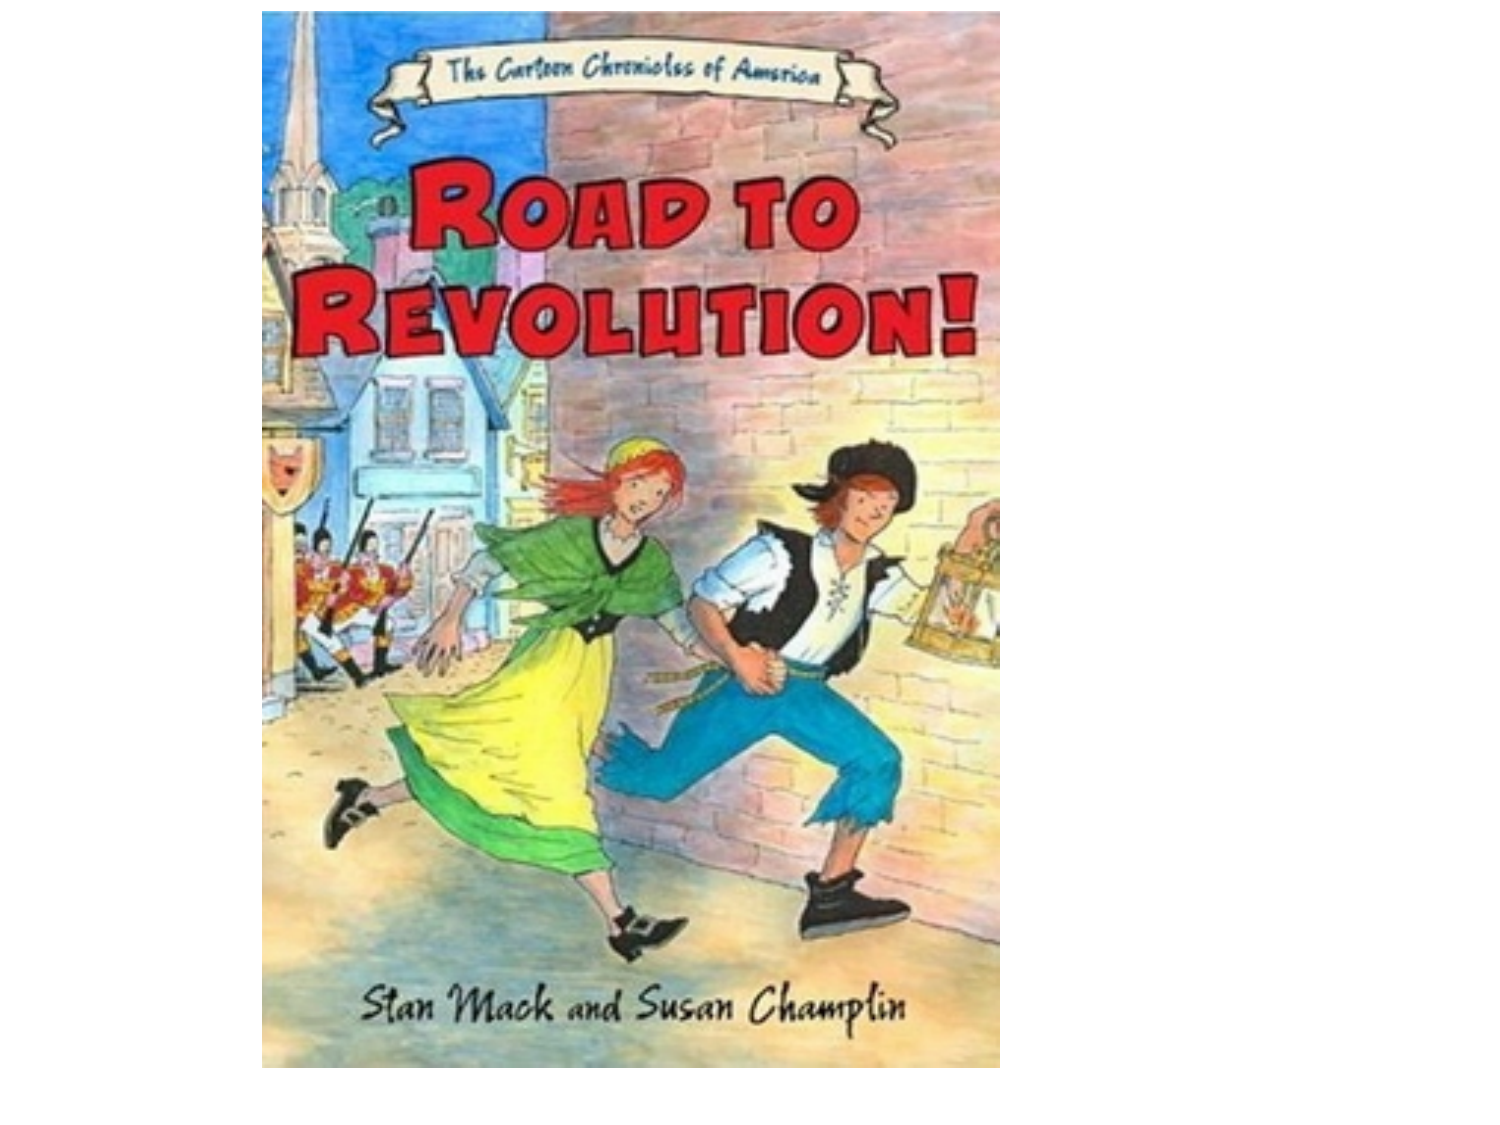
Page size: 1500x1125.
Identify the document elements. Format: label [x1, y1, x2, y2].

picture [262, 11, 1001, 1068]
